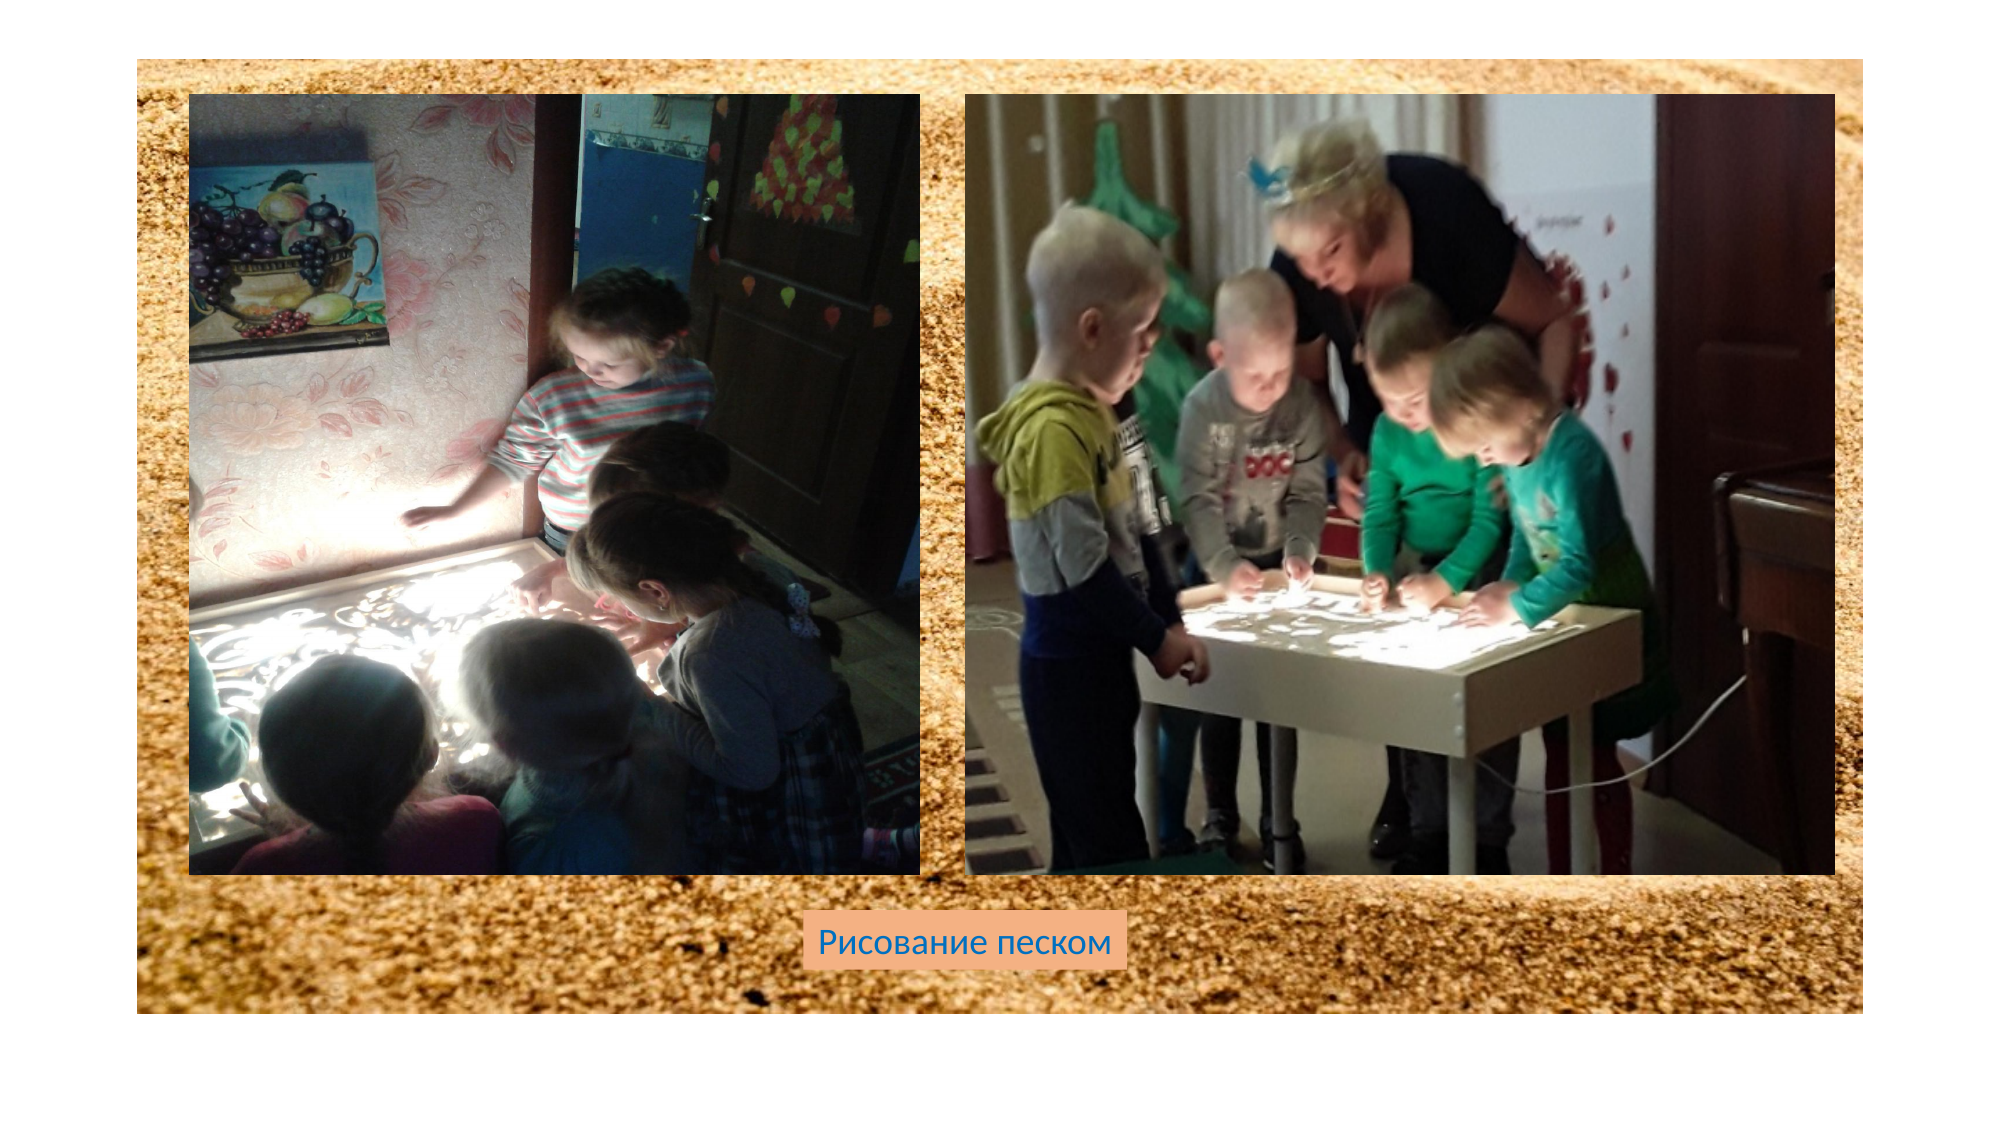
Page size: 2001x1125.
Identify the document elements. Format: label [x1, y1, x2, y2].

picture [189, 94, 920, 875]
picture [965, 94, 1835, 875]
list [137, 59, 1863, 1014]
